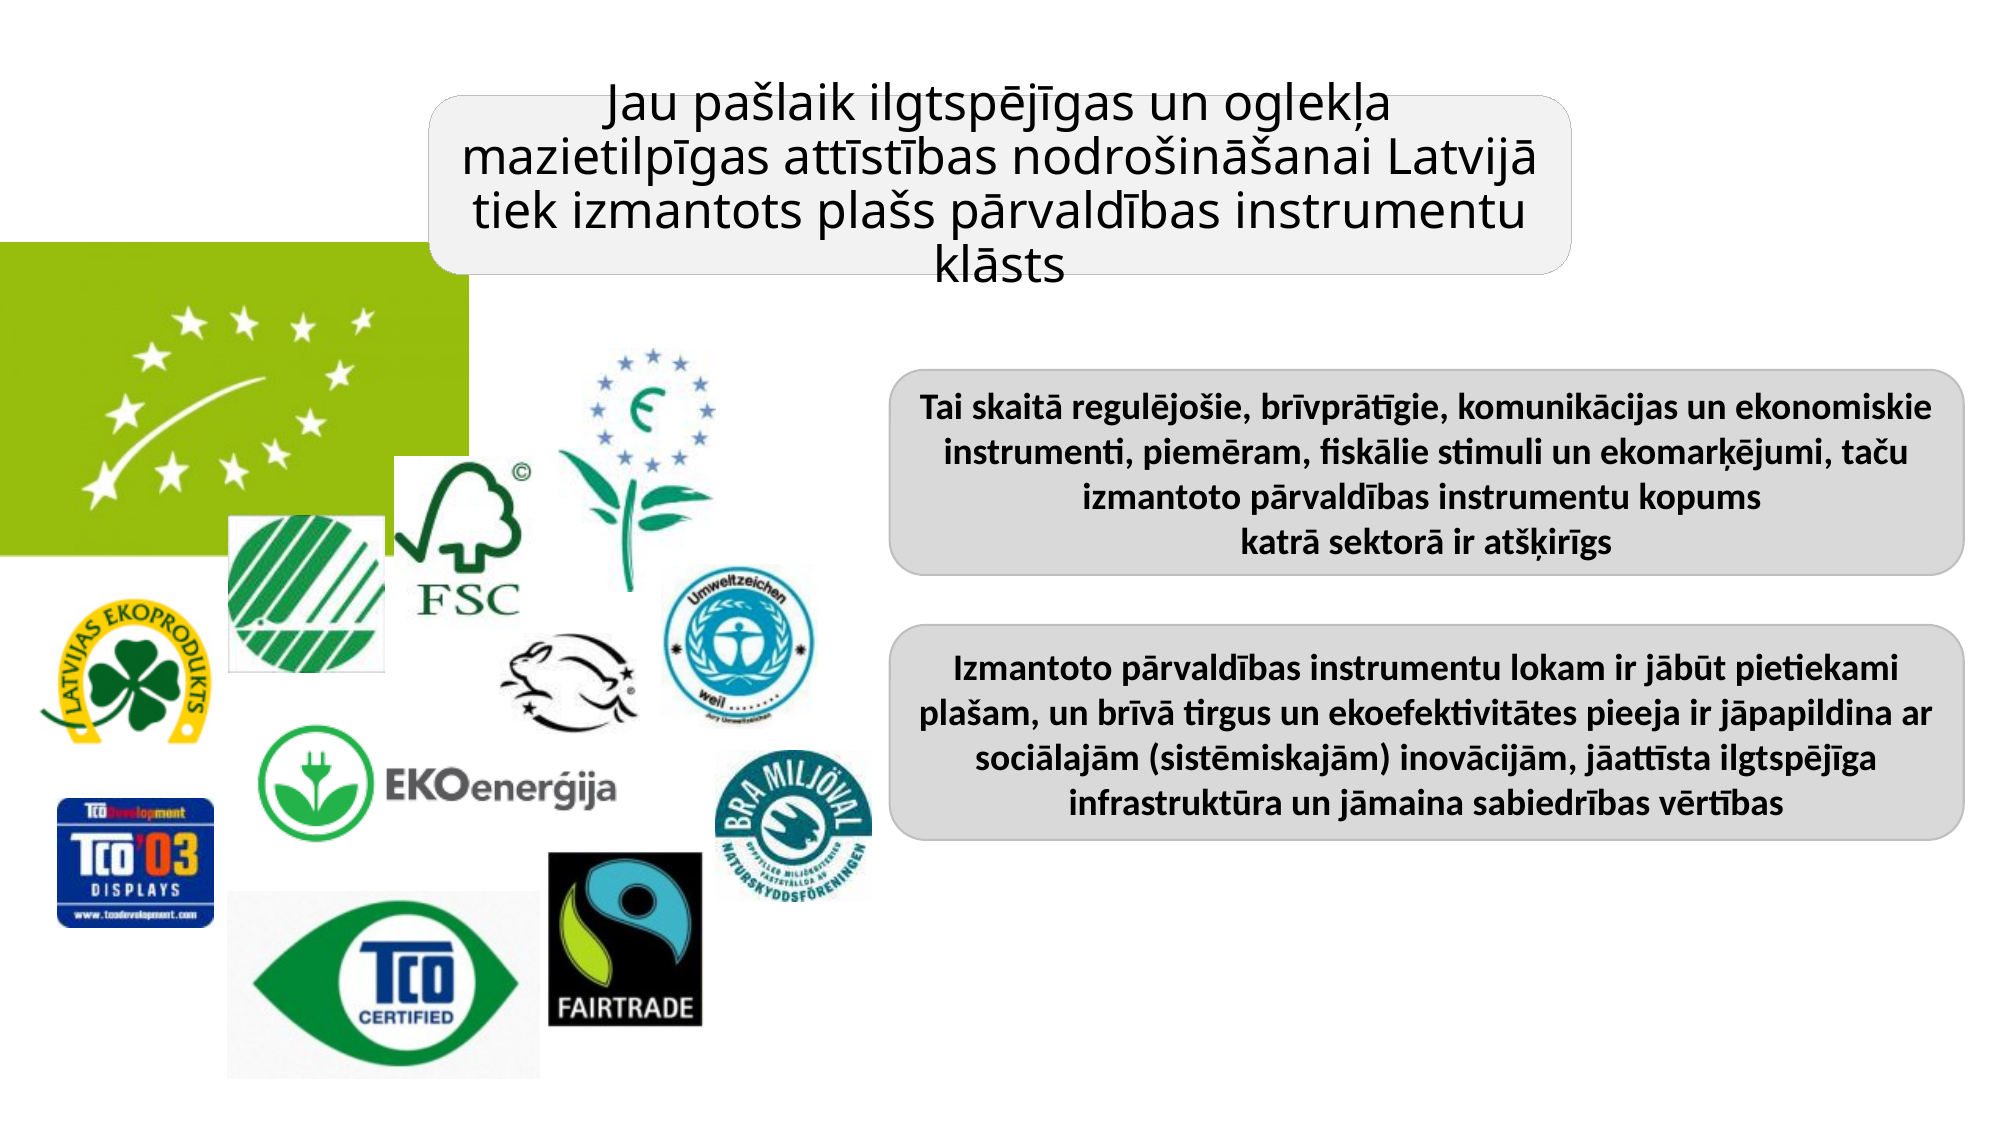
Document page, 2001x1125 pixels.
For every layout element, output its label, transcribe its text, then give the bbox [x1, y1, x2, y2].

picture [38, 347, 818, 1029]
picture [715, 750, 872, 902]
picture [0, 242, 534, 673]
text_box Jau pašlaik ilgtspējīgas un oglekļa mazietilpīgas attīstības nodrošināšanai Latvijā tiek izmantots plašs pārvaldības instrumentu klāsts [428, 95, 1572, 275]
text_box Tai skaitā regulējošie, brīvprātīgie, komunikācijas un ekonomiskie instrumenti, piemēram, fiskālie stimuli un ekomarķējumi, taču izmantoto pārvaldības instrumentu kopums katrā sektorā ir atšķirīgs [888, 368, 1965, 576]
text_box Izmantoto pārvaldības instrumentu lokam ir jābūt pietiekami plašam, un brīvā tirgus un ekoefektivitātes pieeja ir jāpapildina ar sociālajām (sistēmiskajām) inovācijām, jāattīsta ilgtspējīga infrastruktūra un jāmaina sabiedrības vērtības [888, 623, 1965, 841]
picture [227, 891, 540, 1079]
